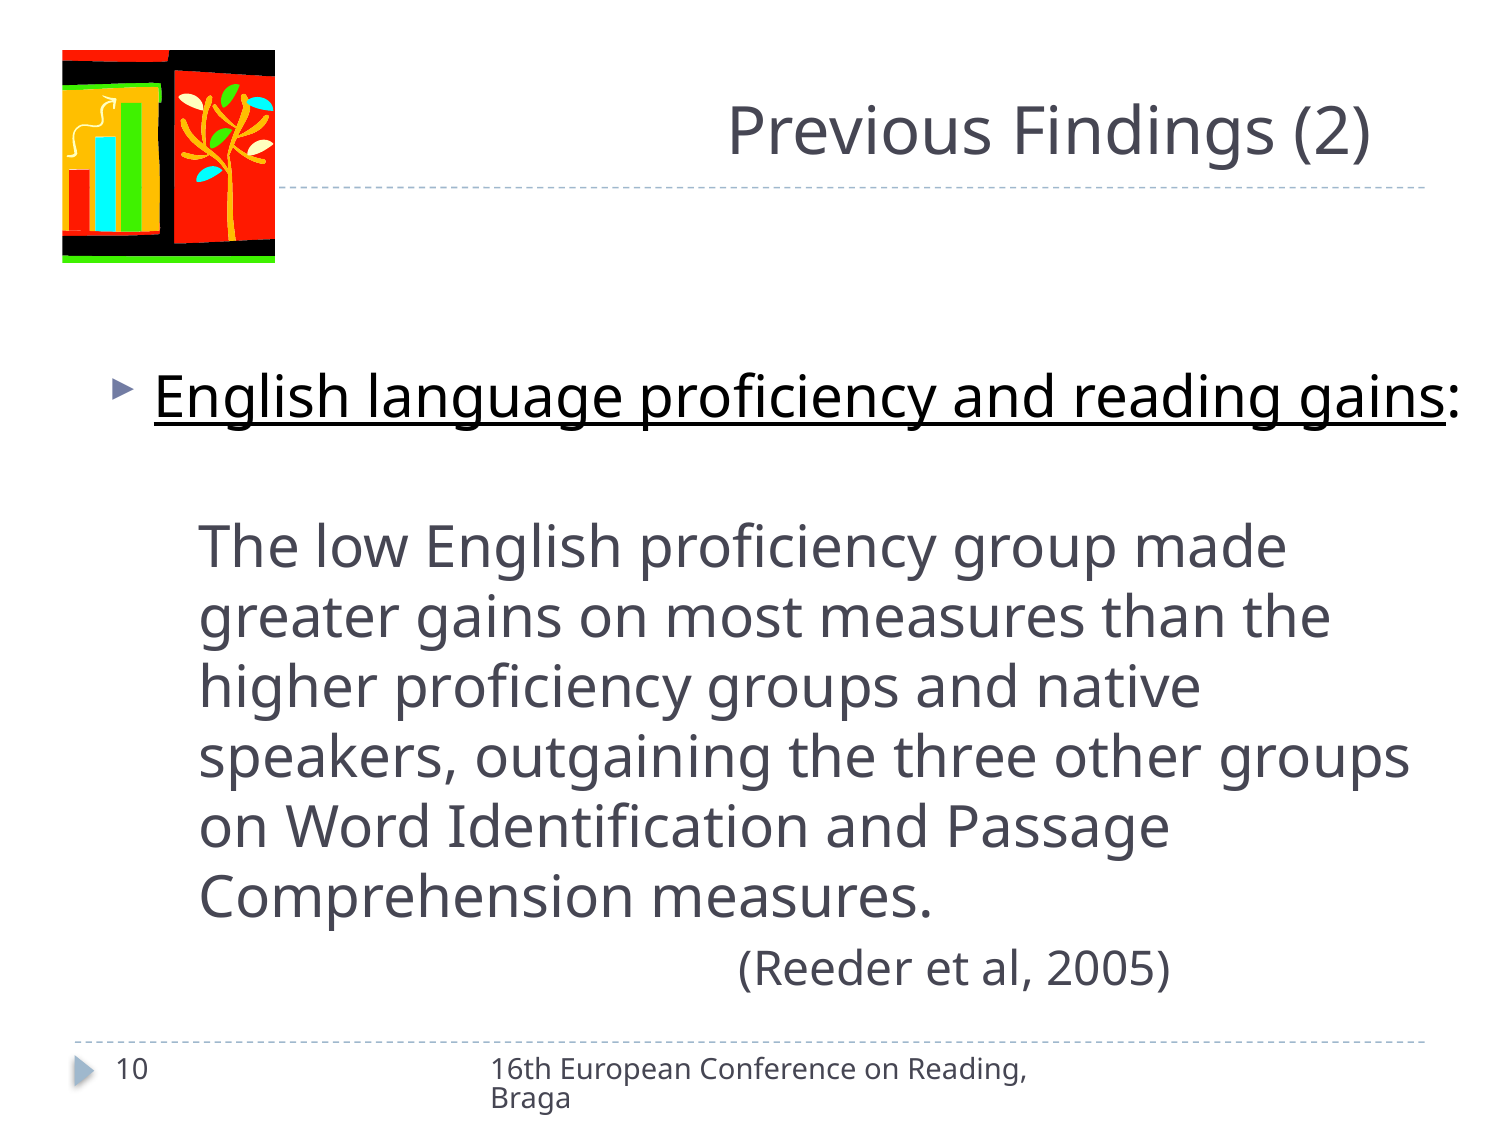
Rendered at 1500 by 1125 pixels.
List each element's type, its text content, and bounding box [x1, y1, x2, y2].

list English language proficiency and reading gains: The low English proficiency group made greater gains on most measures than the higher proficiency groups and native speakers, outgaining the three other groups on Word Identification and Passage Comprehension measures. (Reeder et al, 2005) [93, 351, 1477, 1020]
slide_number 10 [100, 1042, 426, 1103]
footer 16th European Conference on Reading, Braga [475, 1042, 1051, 1103]
title Previous Findings (2) [159, 0, 1388, 175]
picture [62, 49, 276, 264]
